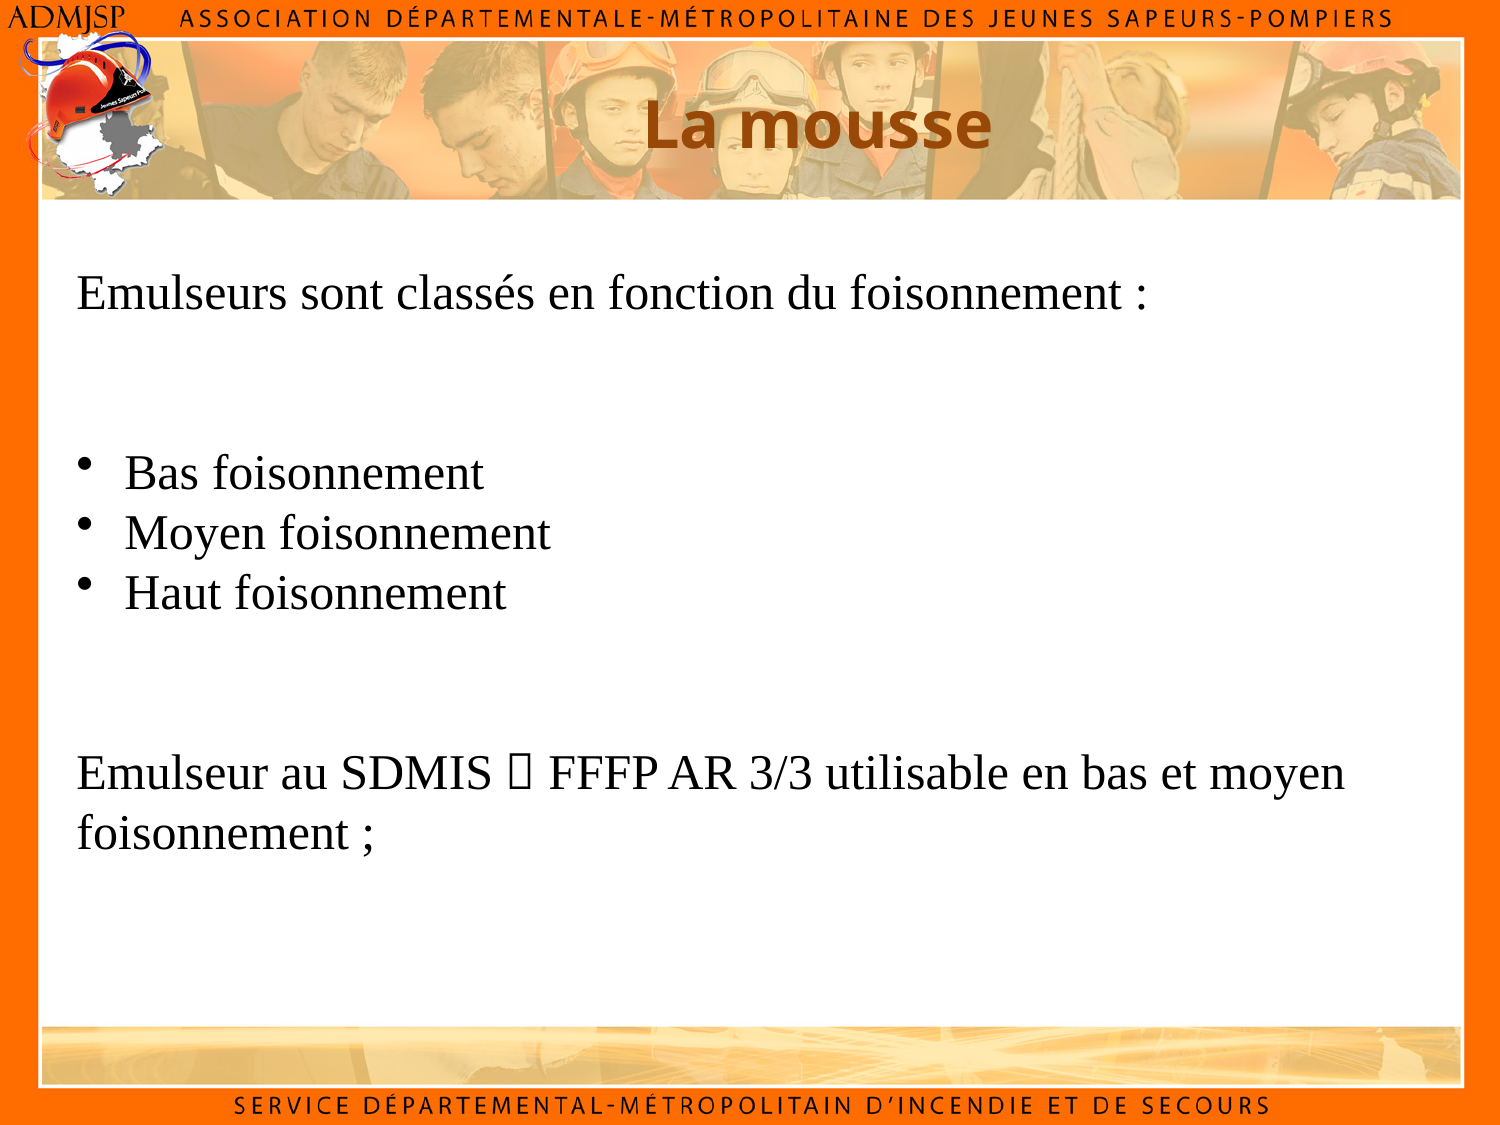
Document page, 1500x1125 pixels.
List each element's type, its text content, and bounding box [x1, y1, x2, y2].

picture [0, 0, 1500, 1125]
text_box Emulseurs sont classés en fonction du foisonnement : Bas foisonnement Moyen foisonnement Haut foisonnement Emulseur au SDMIS  FFFP AR 3/3 utilisable en bas et moyen foisonnement ; [61, 252, 1439, 867]
title La mousse [183, 45, 1454, 200]
